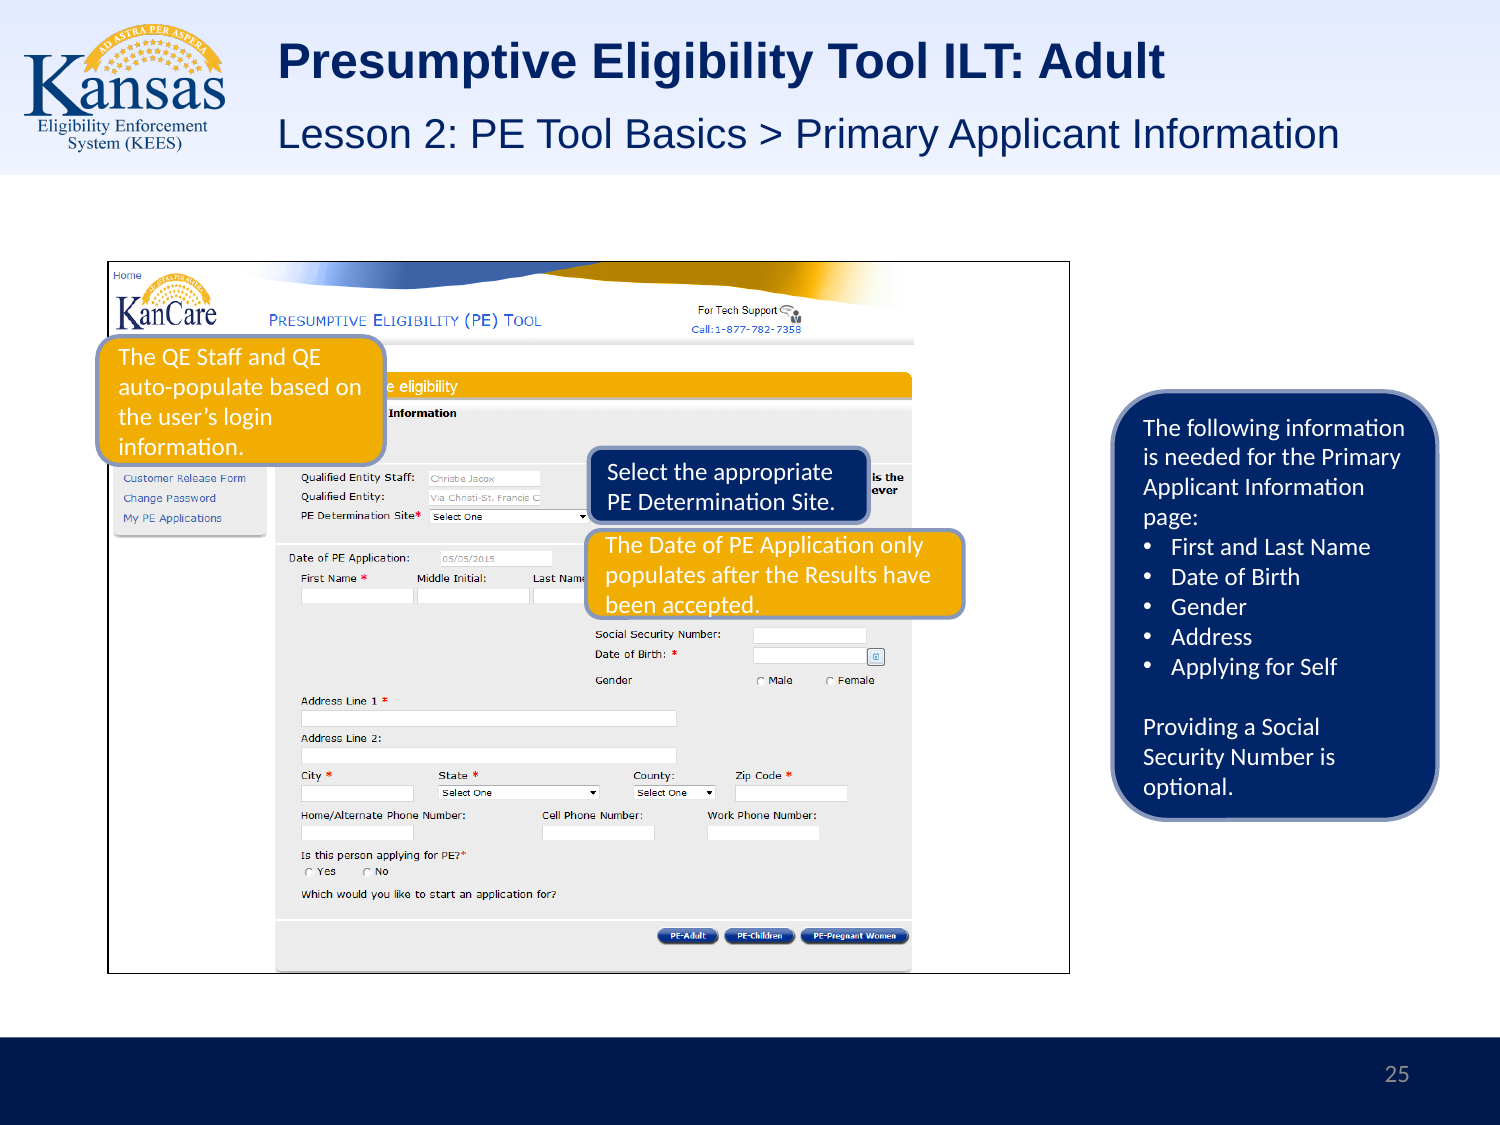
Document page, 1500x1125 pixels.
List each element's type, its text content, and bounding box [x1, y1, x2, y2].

picture [24, 24, 225, 154]
slide_number 25 [1074, 1042, 1425, 1103]
text_box Lesson 2: PE Tool Basics > Primary Applicant Information [262, 99, 1475, 175]
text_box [97, 262, 1069, 974]
text_box The following information is needed for the Primary Applicant Information page: First and Last Name Date of Birth Gender Address Applying for Self Providing a Social Security Number is optional. [1110, 389, 1440, 822]
title Presumptive Eligibility Tool ILT: Adult [262, 11, 1425, 99]
